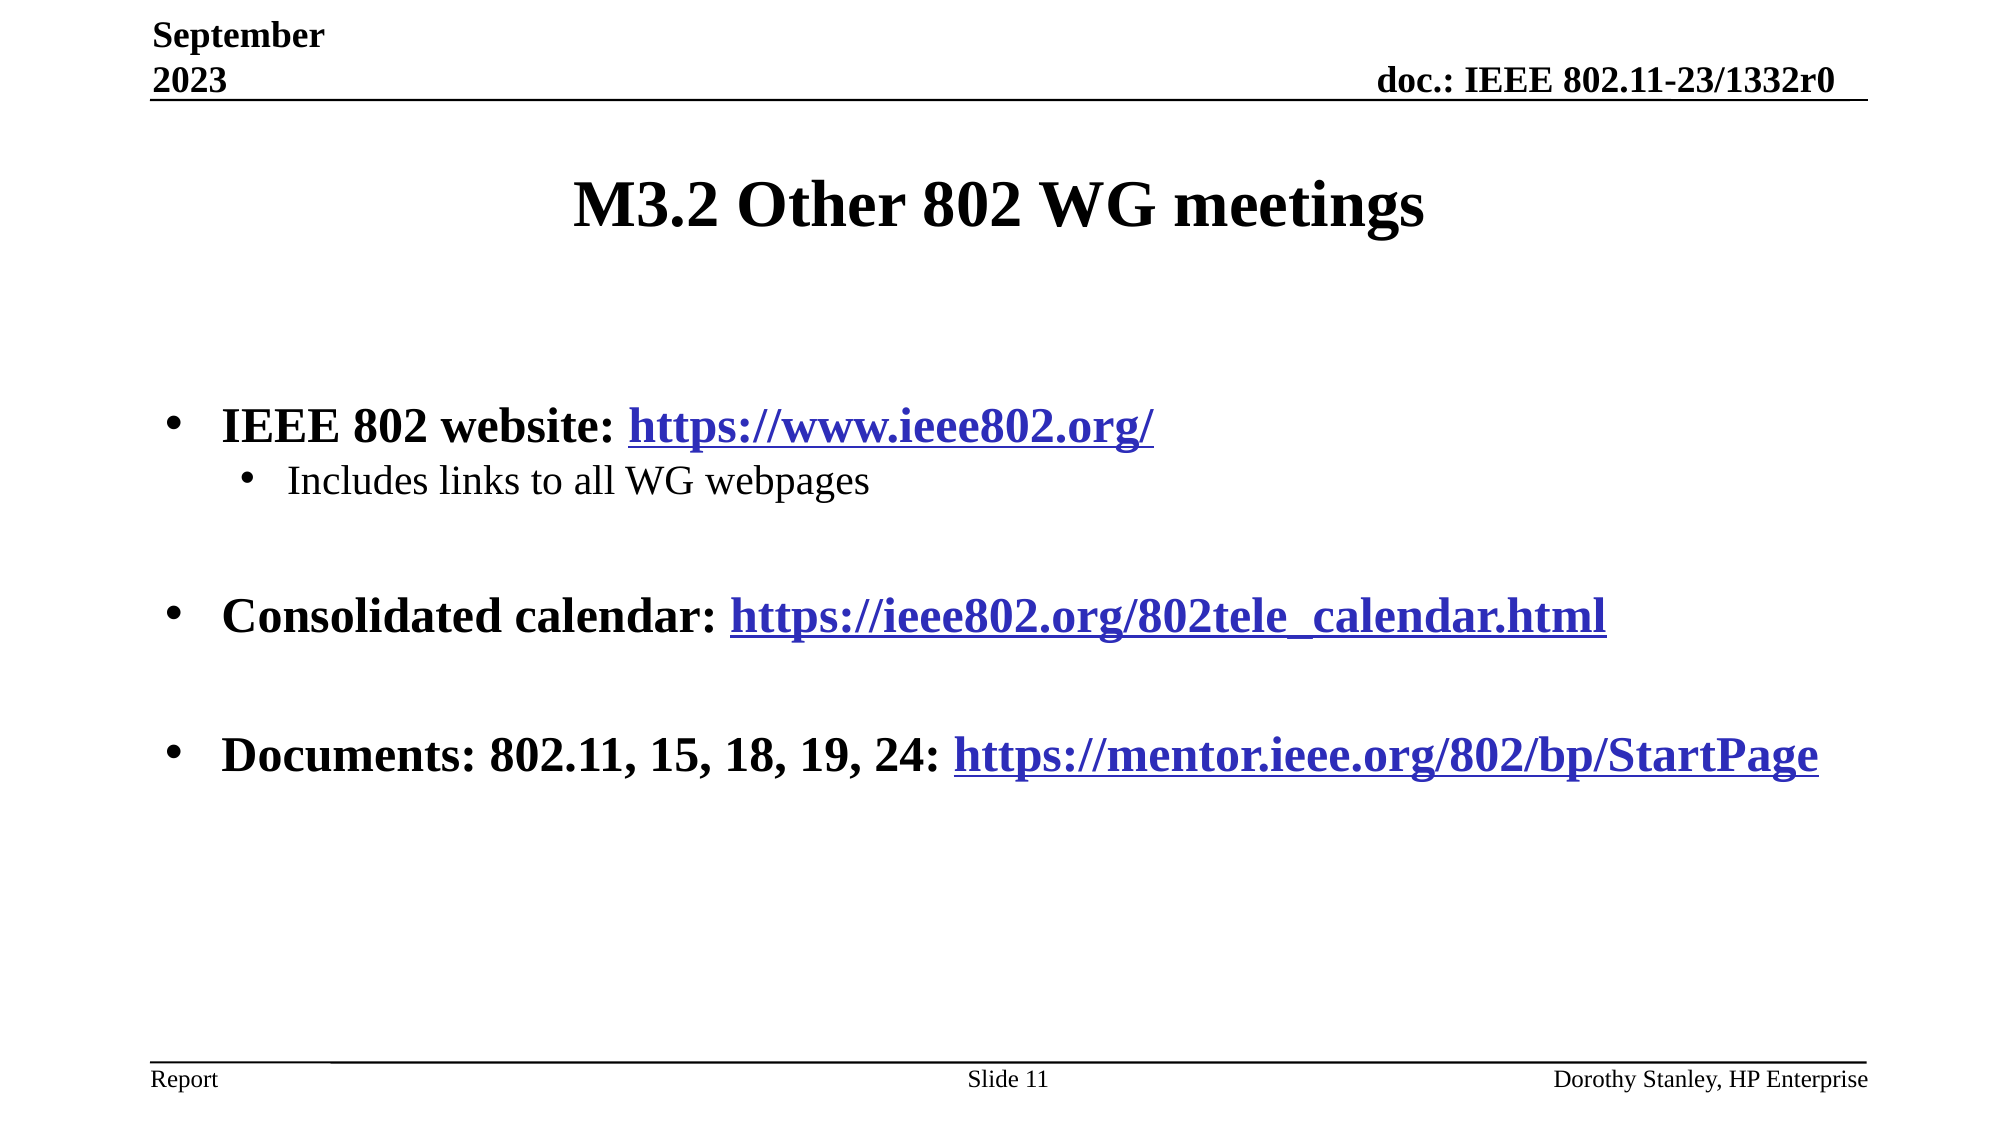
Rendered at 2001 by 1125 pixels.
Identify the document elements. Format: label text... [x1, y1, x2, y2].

slide_number Slide 11 [964, 1061, 1053, 1093]
footer Dorothy Stanley, HP Enterprise [1512, 1061, 1869, 1093]
title M3.2 Other 802 WG meetings [150, 112, 1850, 288]
list IEEE 802 website: https://www.ieee802.org/ Includes links to all WG webpages Consolidated calendar: https://ieee802.org/802tele_calendar.html Documents: 802.11, 15, 18, 19, 24: https://mentor.ieee.org/802/bp/StartPage [150, 324, 1850, 1000]
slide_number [152, 54, 406, 101]
